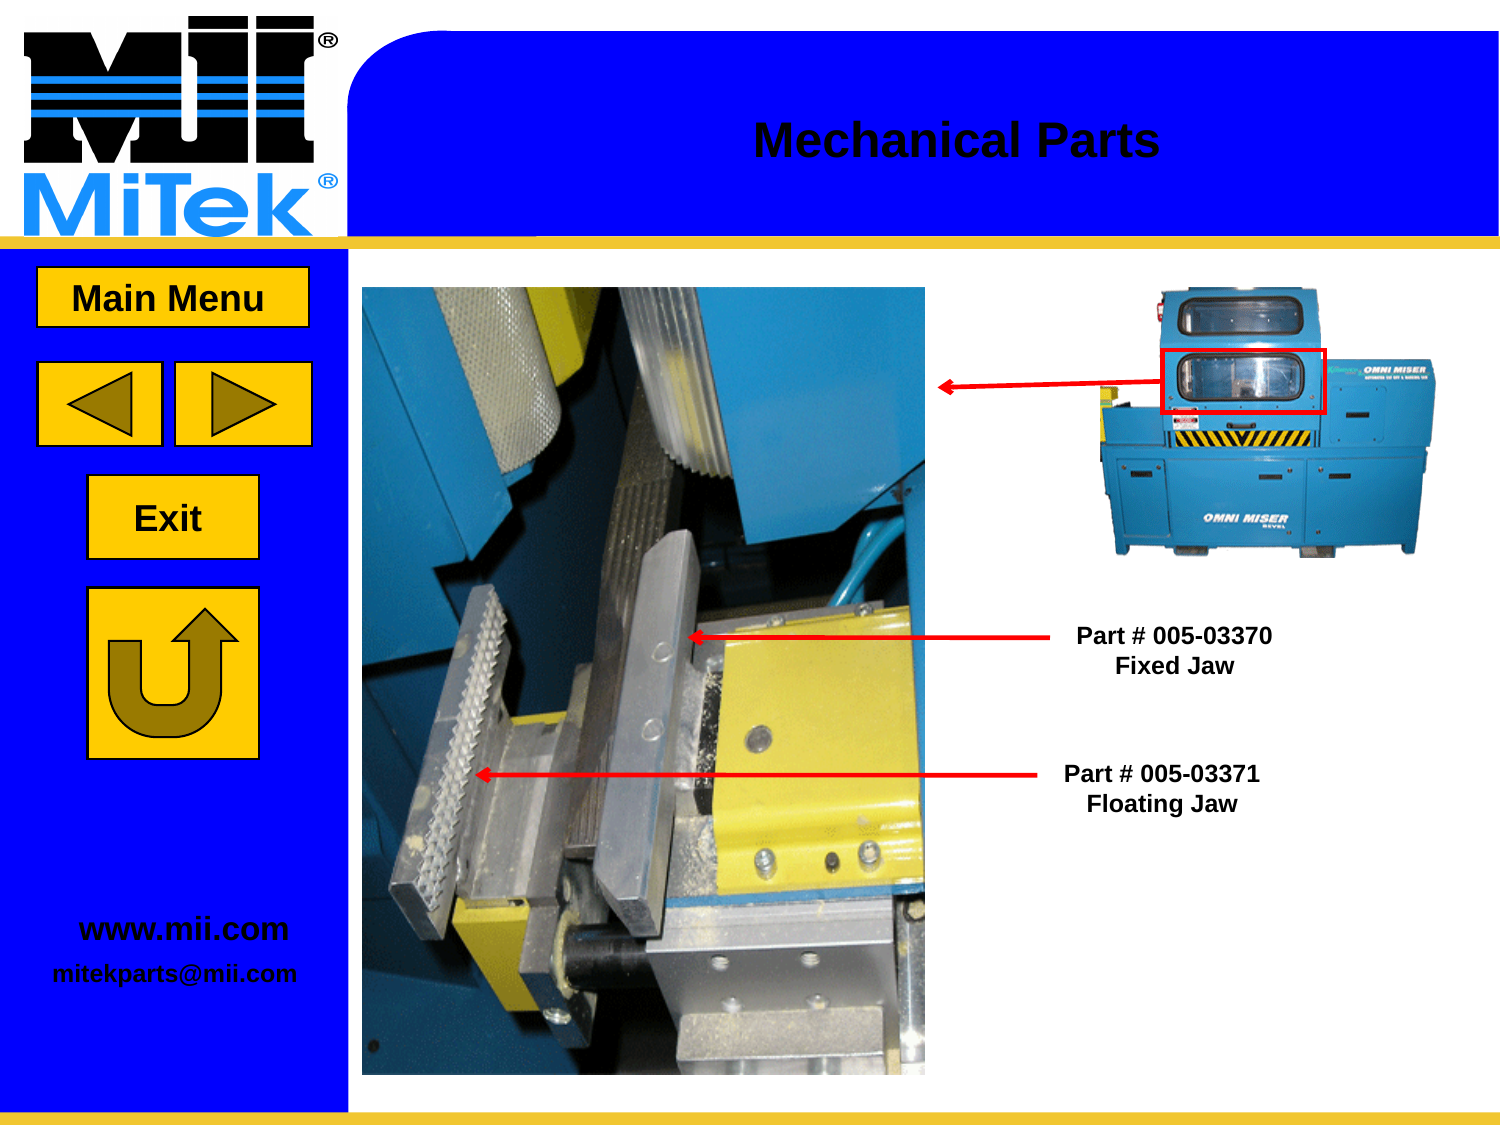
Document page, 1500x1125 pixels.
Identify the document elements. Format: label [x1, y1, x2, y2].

text_box [24, 16, 1438, 1076]
